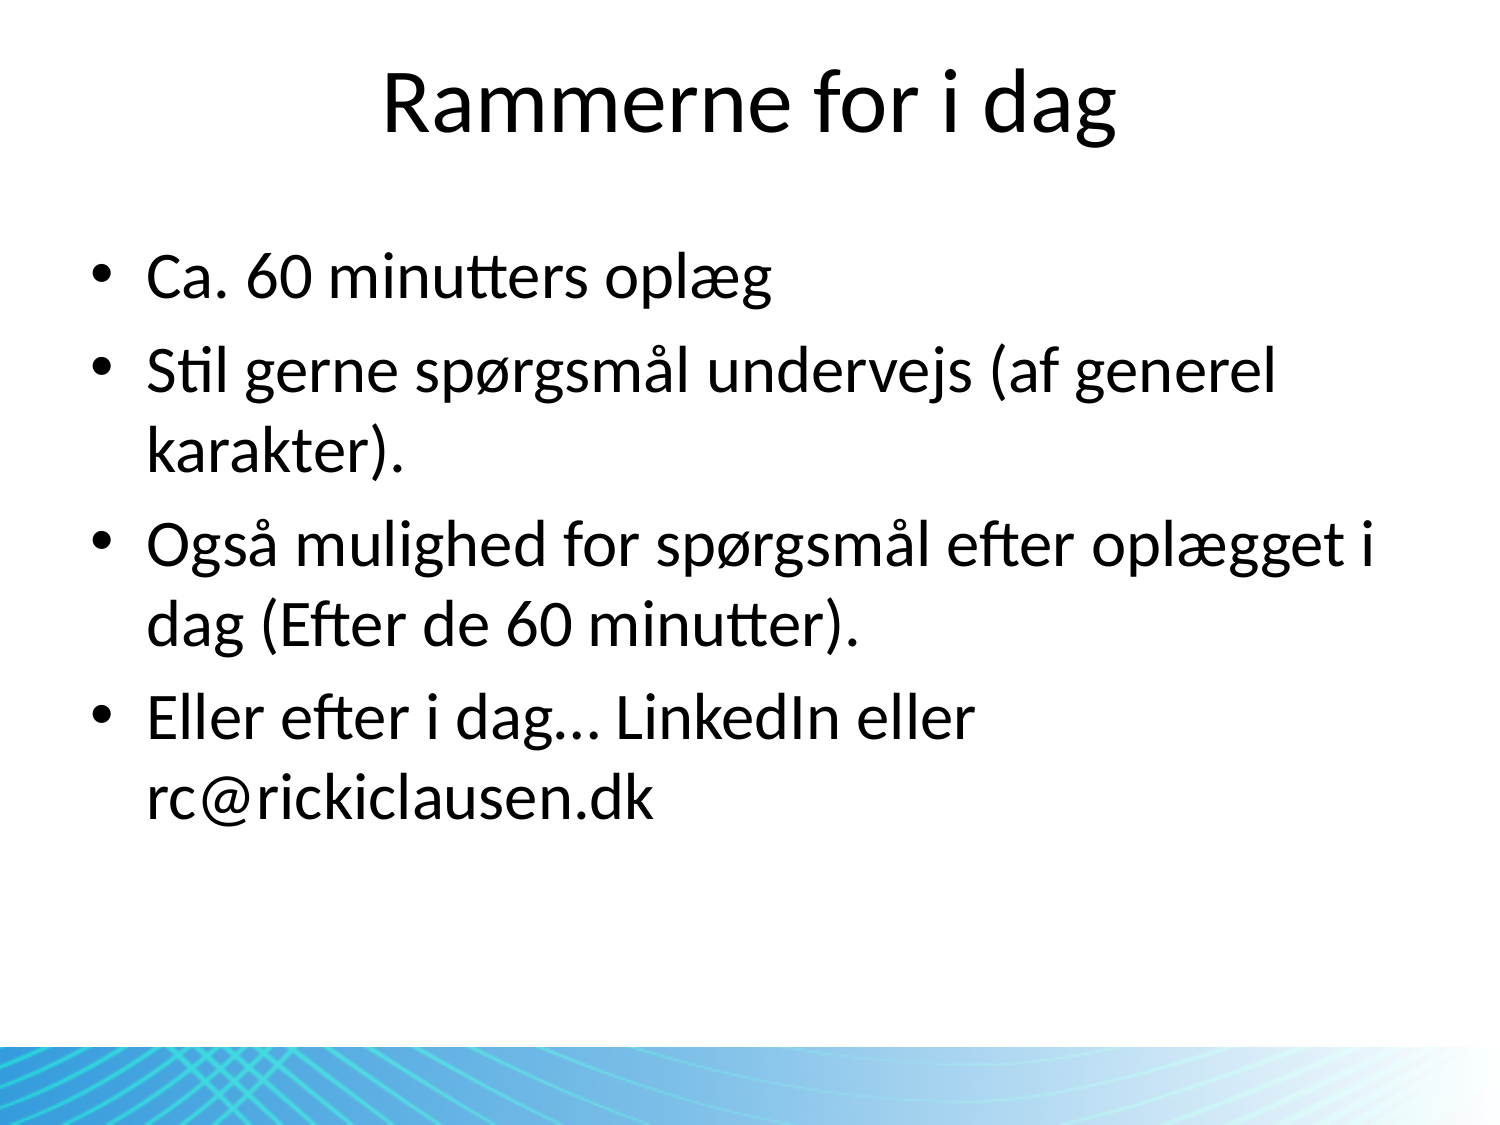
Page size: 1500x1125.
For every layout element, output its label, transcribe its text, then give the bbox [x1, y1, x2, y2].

picture [0, 1047, 1500, 1125]
title Rammerne for i dag [75, 2, 1425, 190]
list Ca. 60 minutters oplæg Stil gerne spørgsmål undervejs (af generel karakter). Også mulighed for spørgsmål efter oplægget i dag (Efter de 60 minutter). Eller efter i dag… LinkedIn eller rc@rickiclausen.dk [75, 224, 1425, 1046]
